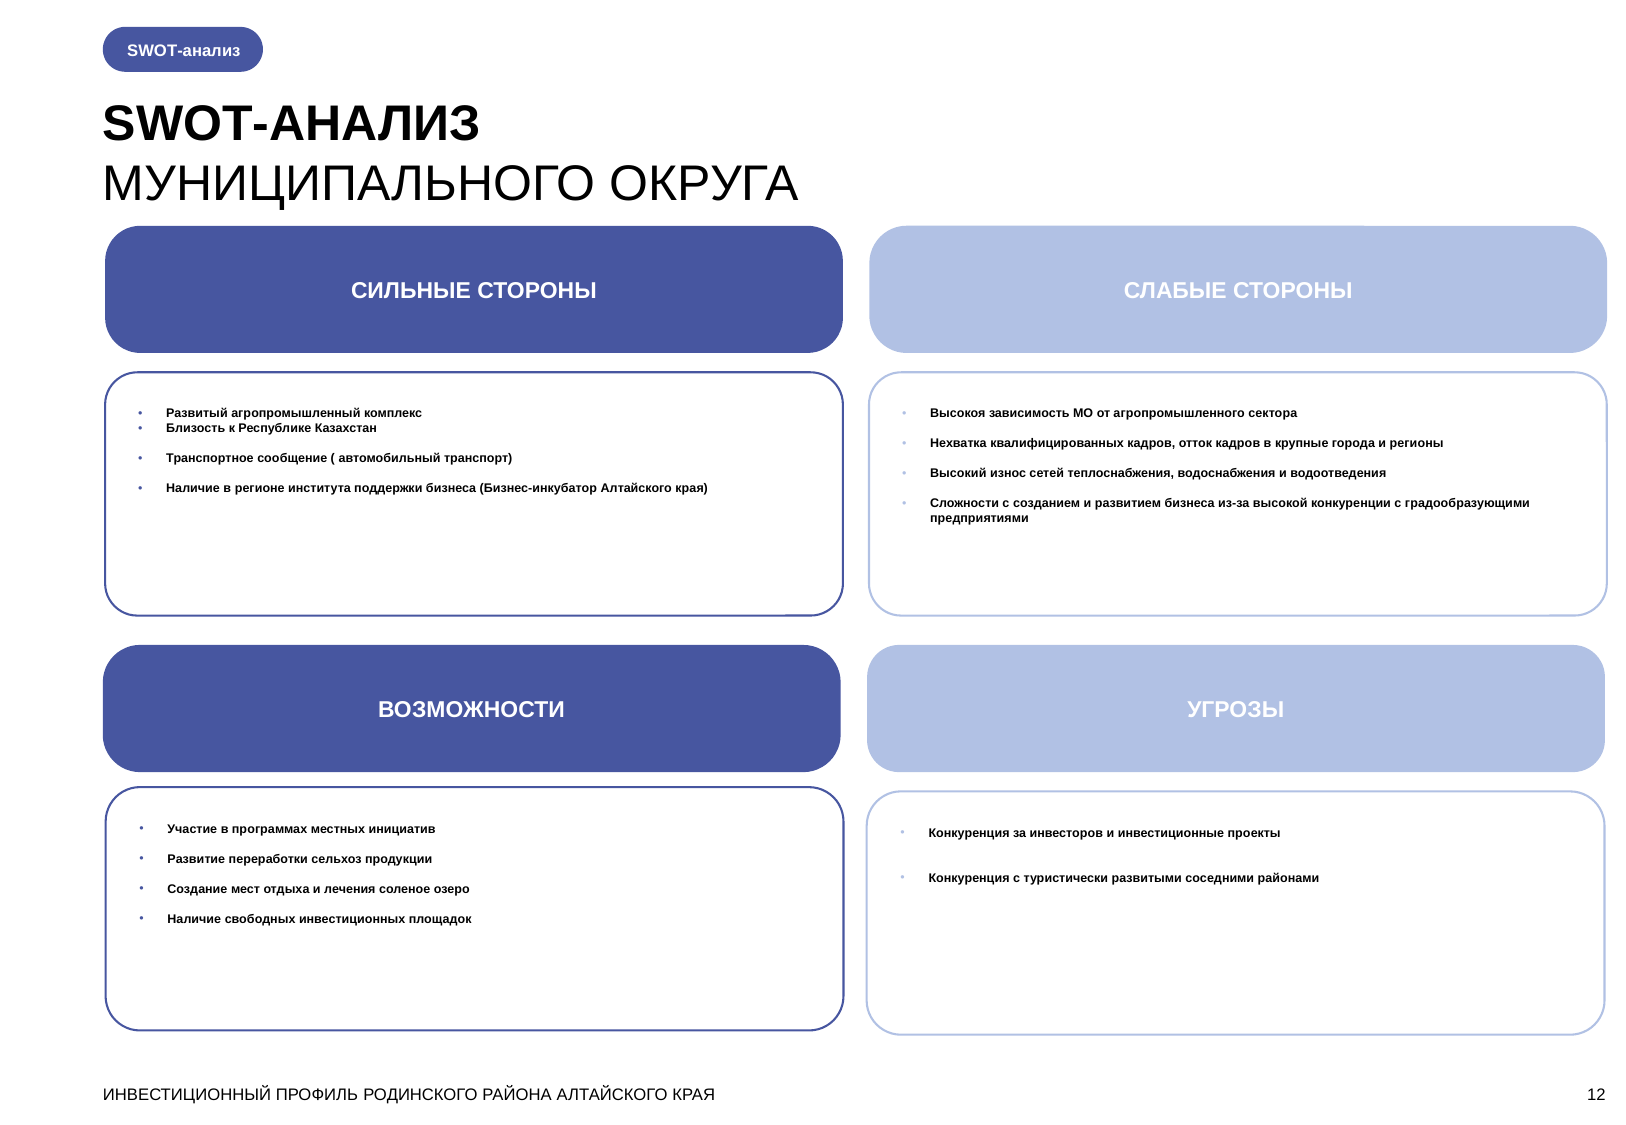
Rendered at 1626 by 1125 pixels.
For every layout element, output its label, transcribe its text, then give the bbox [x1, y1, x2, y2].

text_box Развитый агропромышленный комплекс Близость к Республике Казахстан Транспортное сообщение ( автомобильный транспорт) Наличие в регионе института поддержки бизнеса (Бизнес-инкубатор Алтайского края) [104, 371, 844, 617]
text_box ИНВЕСТИЦИОННЫЙ ПРОФИЛЬ РОДИНСКОГО РАЙОНА АЛТАЙСКОГО КРАЯ [102, 1083, 1304, 1104]
text_box Конкуренция за инвесторов и инвестиционные проекты Конкуренция с туристически развитыми соседними районами [865, 790, 1606, 1036]
text_box SWOT-АНАЛИЗ МУНИЦИПАЛЬНОГО ОКРУГА [102, 90, 1606, 211]
text_box SWOT-анализ [101, 25, 265, 73]
text_box Участие в программах местных инициатив Развитие переработки сельхоз продукции Создание мест отдыха и лечения соленое озеро Наличие свободных инвестиционных площадок [104, 786, 845, 1032]
text_box СИЛЬНЫЕ СТОРОНЫ [104, 224, 844, 355]
text_box ВОЗМОЖНОСТИ [101, 643, 842, 774]
text_box Высокоя зависимость МО от агропромышленного сектора Нехватка квалифицированных кадров, отток кадров в крупные города и регионы Высокий износ сетей теплоснабжения, водоснабжения и водоотведения Сложности с созданием и развитием бизнеса из-за высокой конкуренции с градообразующими предприятиями [867, 371, 1608, 617]
text_box УГРОЗЫ [866, 643, 1606, 774]
slide_number 12 [1486, 1083, 1606, 1105]
text_box СЛАБЫЕ СТОРОНЫ [868, 224, 1609, 355]
